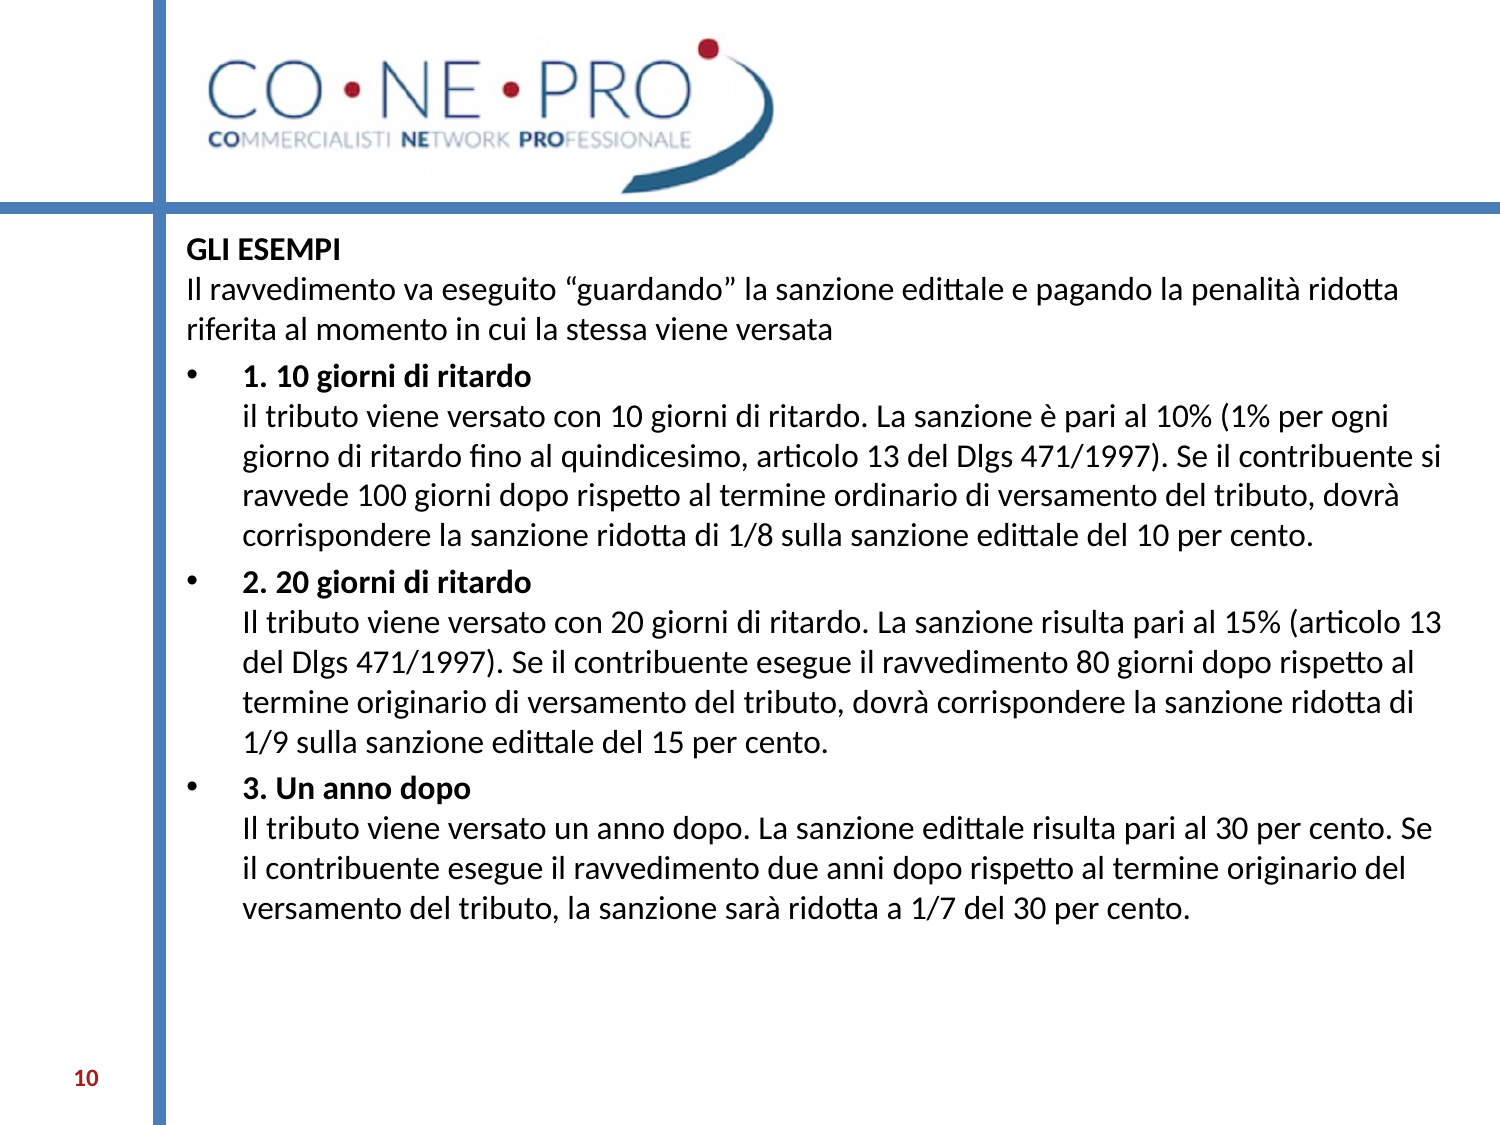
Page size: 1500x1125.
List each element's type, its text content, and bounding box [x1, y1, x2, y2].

slide_number 10 [53, 1046, 114, 1107]
list GLI ESEMPI Il ravvedimento va eseguito “guardando” la sanzione edittale e pagando la penalità ridotta riferita al momento in cui la stessa viene versata 1. 10 giorni di ritardo il tributo viene versato con 10 giorni di ritardo. La sanzione è pari al 10% (1% per ogni giorno di ritardo fino al quindicesimo, articolo 13 del Dlgs 471/1997). Se il contribuente si ravvede 100 giorni dopo rispetto al termine ordinario di versamento del tributo, dovrà corrispondere la sanzione ridotta di 1/8 sulla sanzione edittale del 10 per cento. 2. 20 giorni di ritardo Il tributo viene versato con 20 giorni di ritardo. La sanzione risulta pari al 15% (articolo 13 del Dlgs 471/1997). Se il contribuente esegue il ravvedimento 80 giorni dopo rispetto al termine originario di versamento del tributo, dovrà corrispondere la sanzione ridotta di 1/9 sulla sanzione edittale del 15 per cento. 3. Un anno dopo Il tributo viene versato un anno dopo. La sanzione edittale risulta pari al 30 per cento. Se il contribuente esegue il ravvedimento due anni dopo rispetto al termine originario del versamento del tributo, la sanzione sarà ridotta a 1/7 del 30 per cento. [171, 219, 1471, 693]
picture [171, 0, 786, 198]
